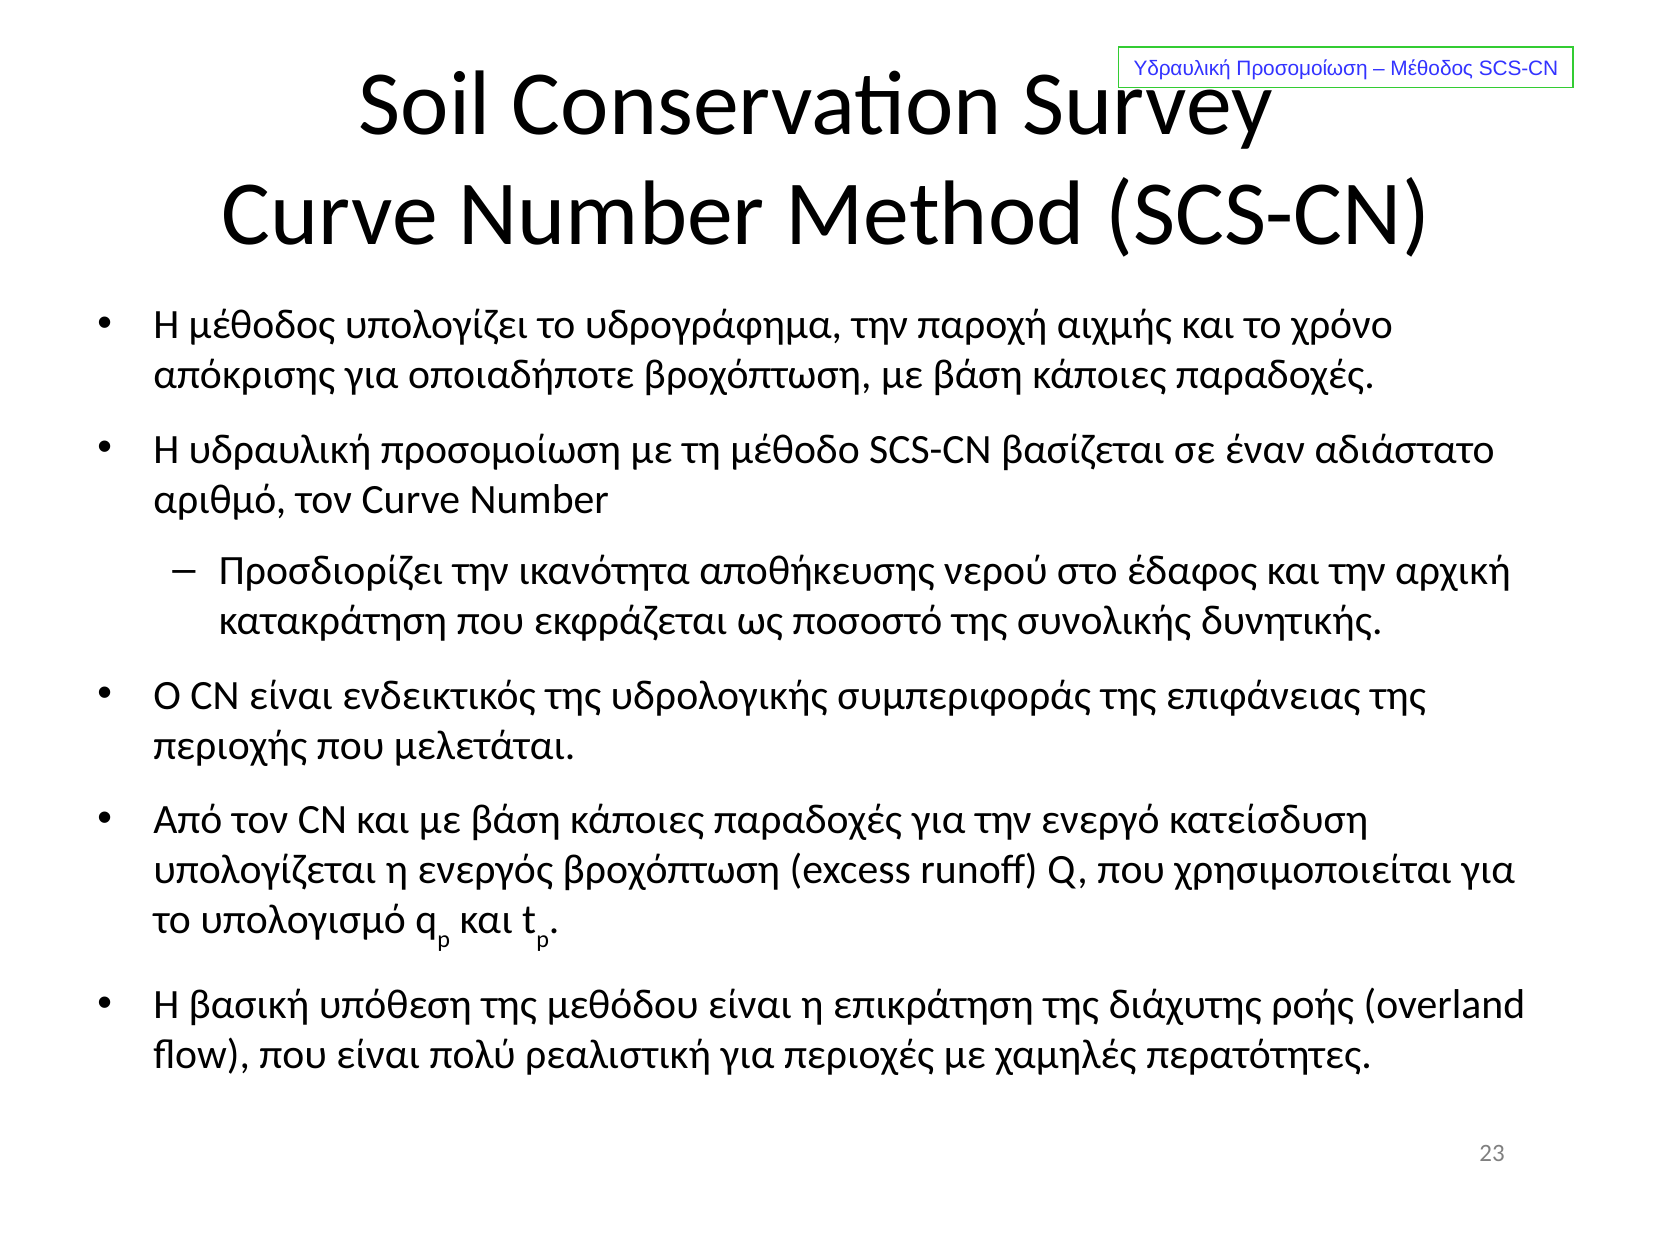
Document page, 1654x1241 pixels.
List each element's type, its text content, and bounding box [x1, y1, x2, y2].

slide_number 23 [1464, 1128, 1571, 1216]
list Η μέθοδος υπολογίζει το υδρογράφημα, την παροχή αιχμής και το χρόνο απόκρισης για οποιαδήποτε βροχόπτωση, με βάση κάποιες παραδοχές. H υδραυλική προσομοίωση με τη μέθοδο SCS-CN βασίζεται σε έναν αδιάστατο αριθμό, τον Curve Number Προσδιορίζει την ικανότητα αποθήκευσης νερού στο έδαφος και την αρχική κατακράτηση που εκφράζεται ως ποσοστό της συνολικής δυνητικής. Ο CN είναι ενδεικτικός της υδρολογικής συμπεριφοράς της επιφάνειας της περιοχής που μελετάται. Από τον CN και με βάση κάποιες παραδοχές για την ενεργό κατείσδυση υπολογίζεται η ενεργός βροχόπτωση (excess runoff) Q, που χρησιμοποιείται για το υπολογισμό qp και tp. Η βασική υπόθεση της μεθόδου είναι η επικράτηση της διάχυτης ροής (overland flow), που είναι πολύ ρεαλιστική για περιοχές με χαμηλές περατότητες. [82, 289, 1572, 1109]
title Soil Conservation Survey Curve Number Method (SCS-CN) [82, 34, 1572, 271]
text_box Υδραυλική Προσομοίωση – Μέθοδος SCS-CN [1118, 47, 1573, 88]
